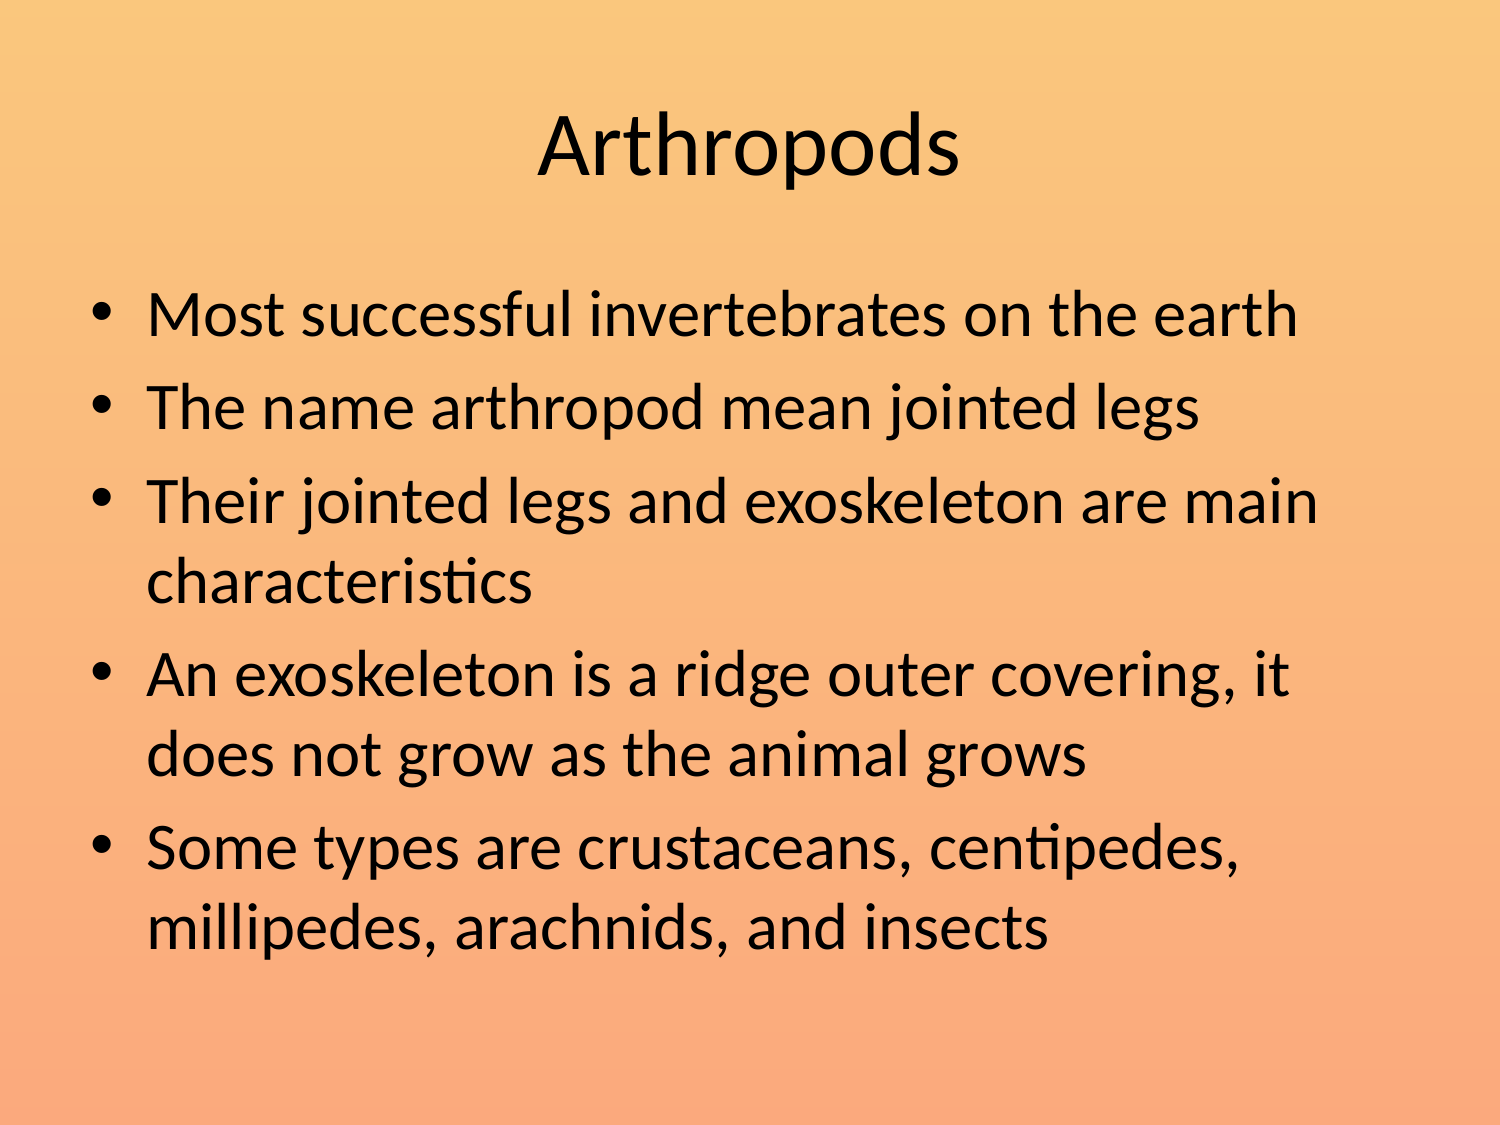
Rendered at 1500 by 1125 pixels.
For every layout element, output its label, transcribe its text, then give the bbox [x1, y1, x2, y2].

list Most successful invertebrates on the earth The name arthropod mean jointed legs Their jointed legs and exoskeleton are main characteristics An exoskeleton is a ridge outer covering, it does not grow as the animal grows Some types are crustaceans, centipedes, millipedes, arachnids, and insects [75, 262, 1425, 1005]
title Arthropods [75, 45, 1425, 233]
